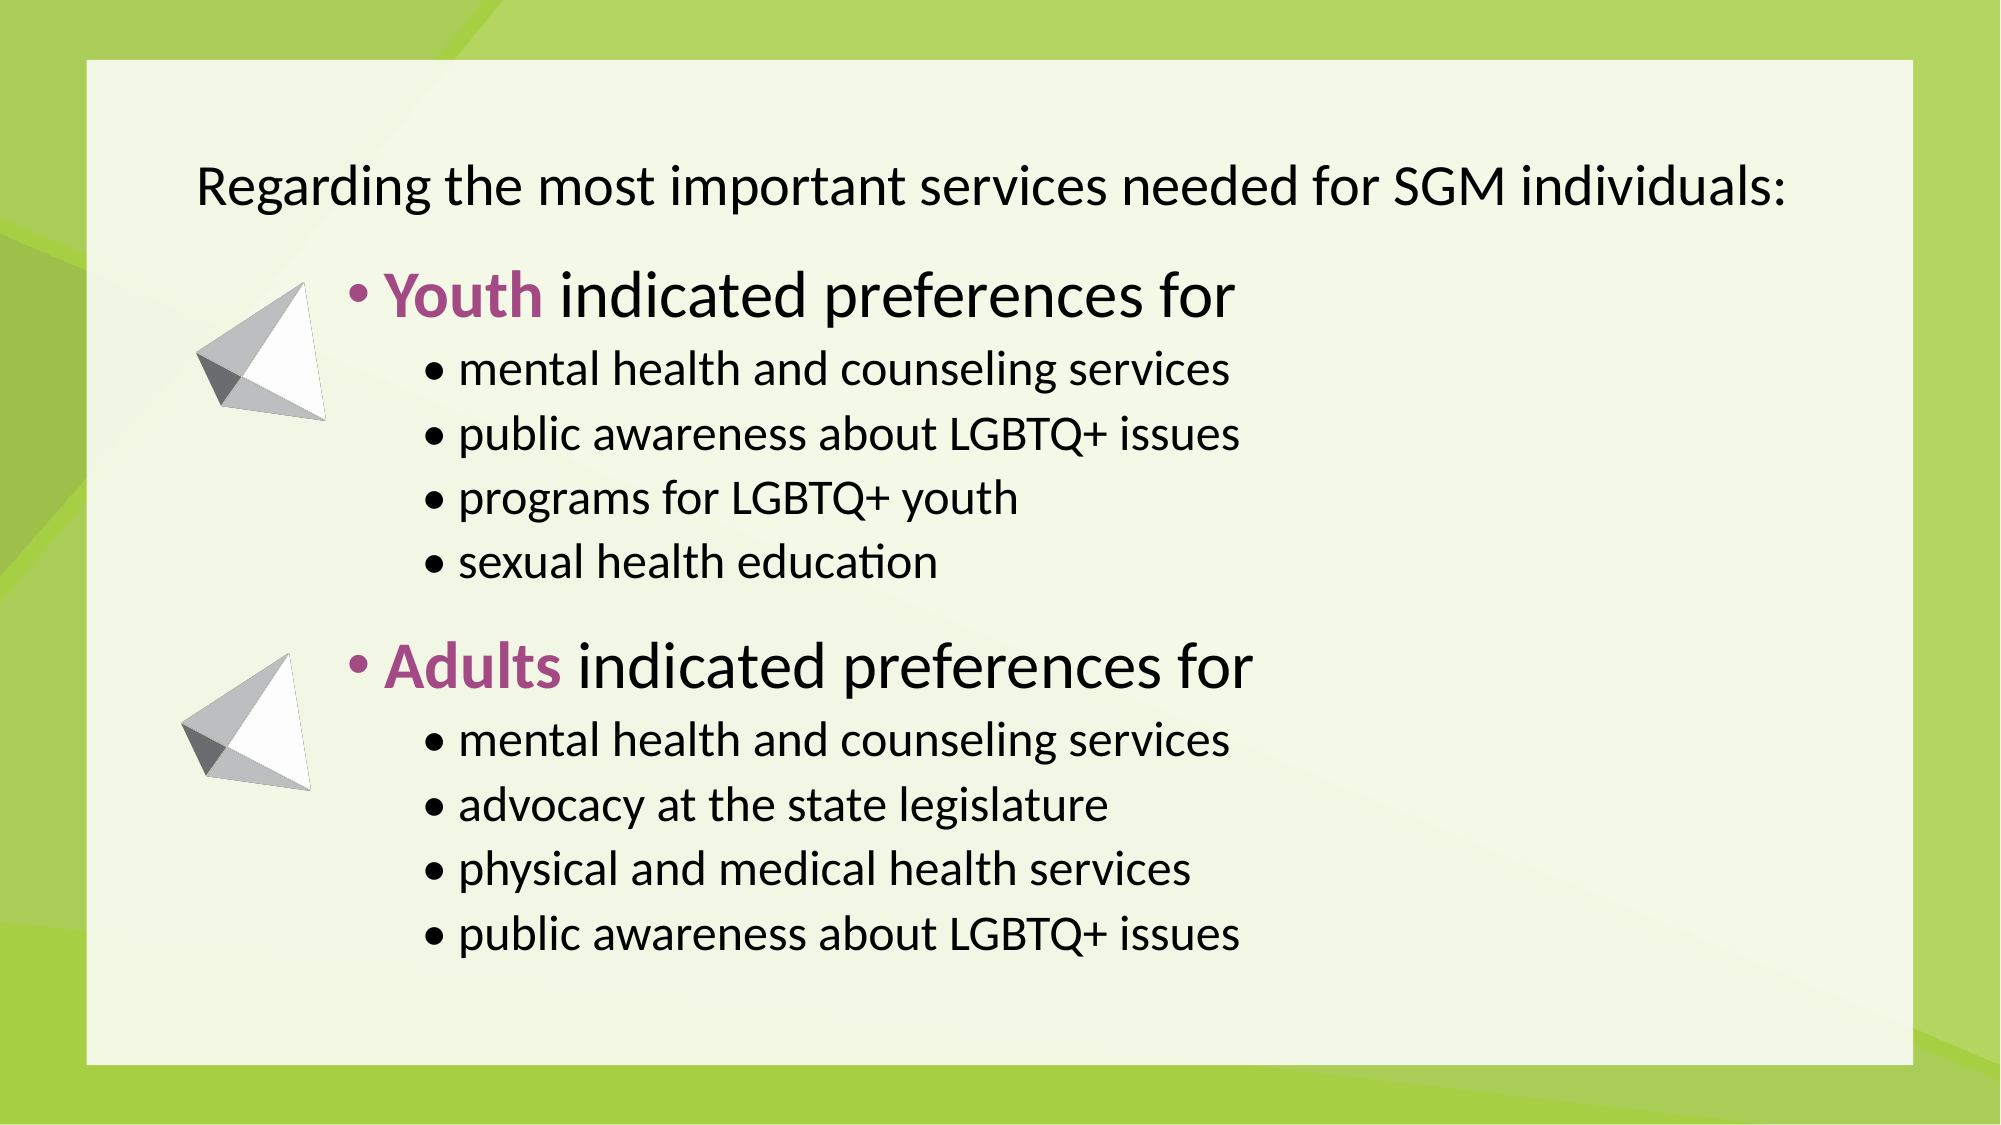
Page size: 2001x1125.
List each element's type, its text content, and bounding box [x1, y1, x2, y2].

list Regarding the most important services needed for SGM individuals: Youth indicated preferences for • mental health and counseling services • public awareness about LGBTQ+ issues • programs for LGBTQ+ youth • sexual health education Adults indicated preferences for • mental health and counseling services • advocacy at the state legislature • physical and medical health services • public awareness about LGBTQ+ issues [181, 148, 1819, 977]
picture [0, 0, 2001, 1125]
text_box [86, 59, 1914, 1066]
